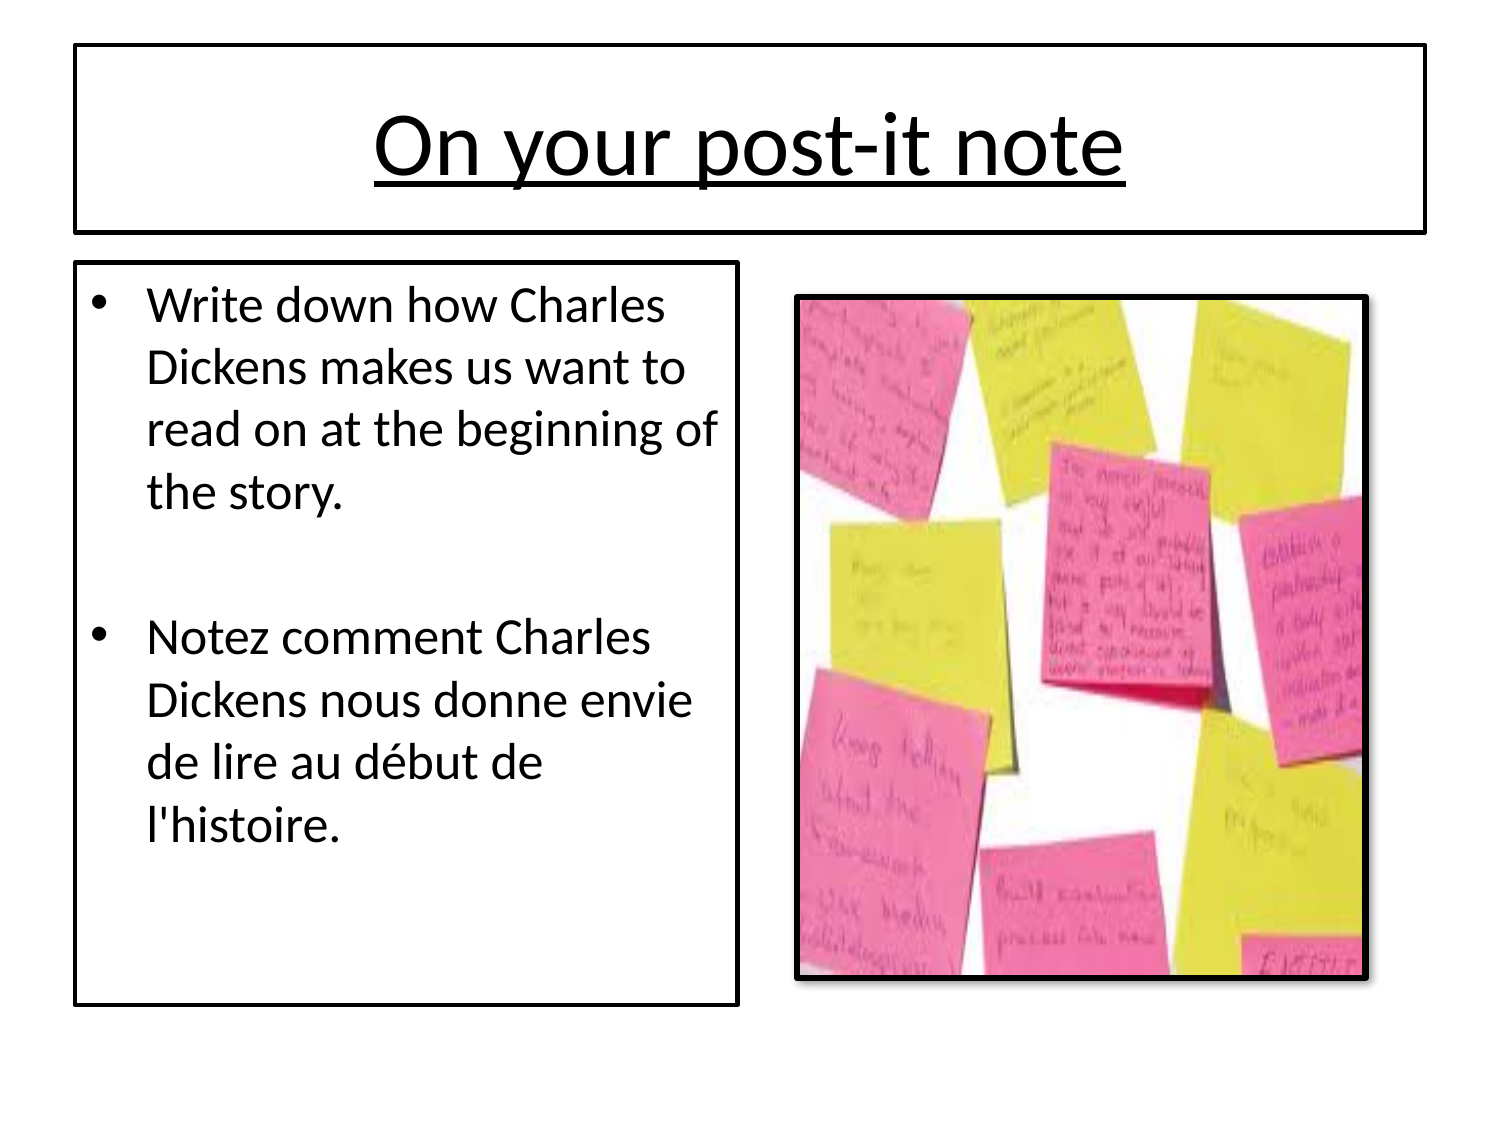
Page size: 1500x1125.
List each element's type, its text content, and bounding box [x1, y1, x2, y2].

title On your post-it note [73, 43, 1427, 235]
list Write down how Charles Dickens makes us want to read on at the beginning of the story. Notez comment Charles Dickens nous donne envie de lire au début de l'histoire. [73, 260, 740, 1007]
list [799, 299, 1363, 976]
